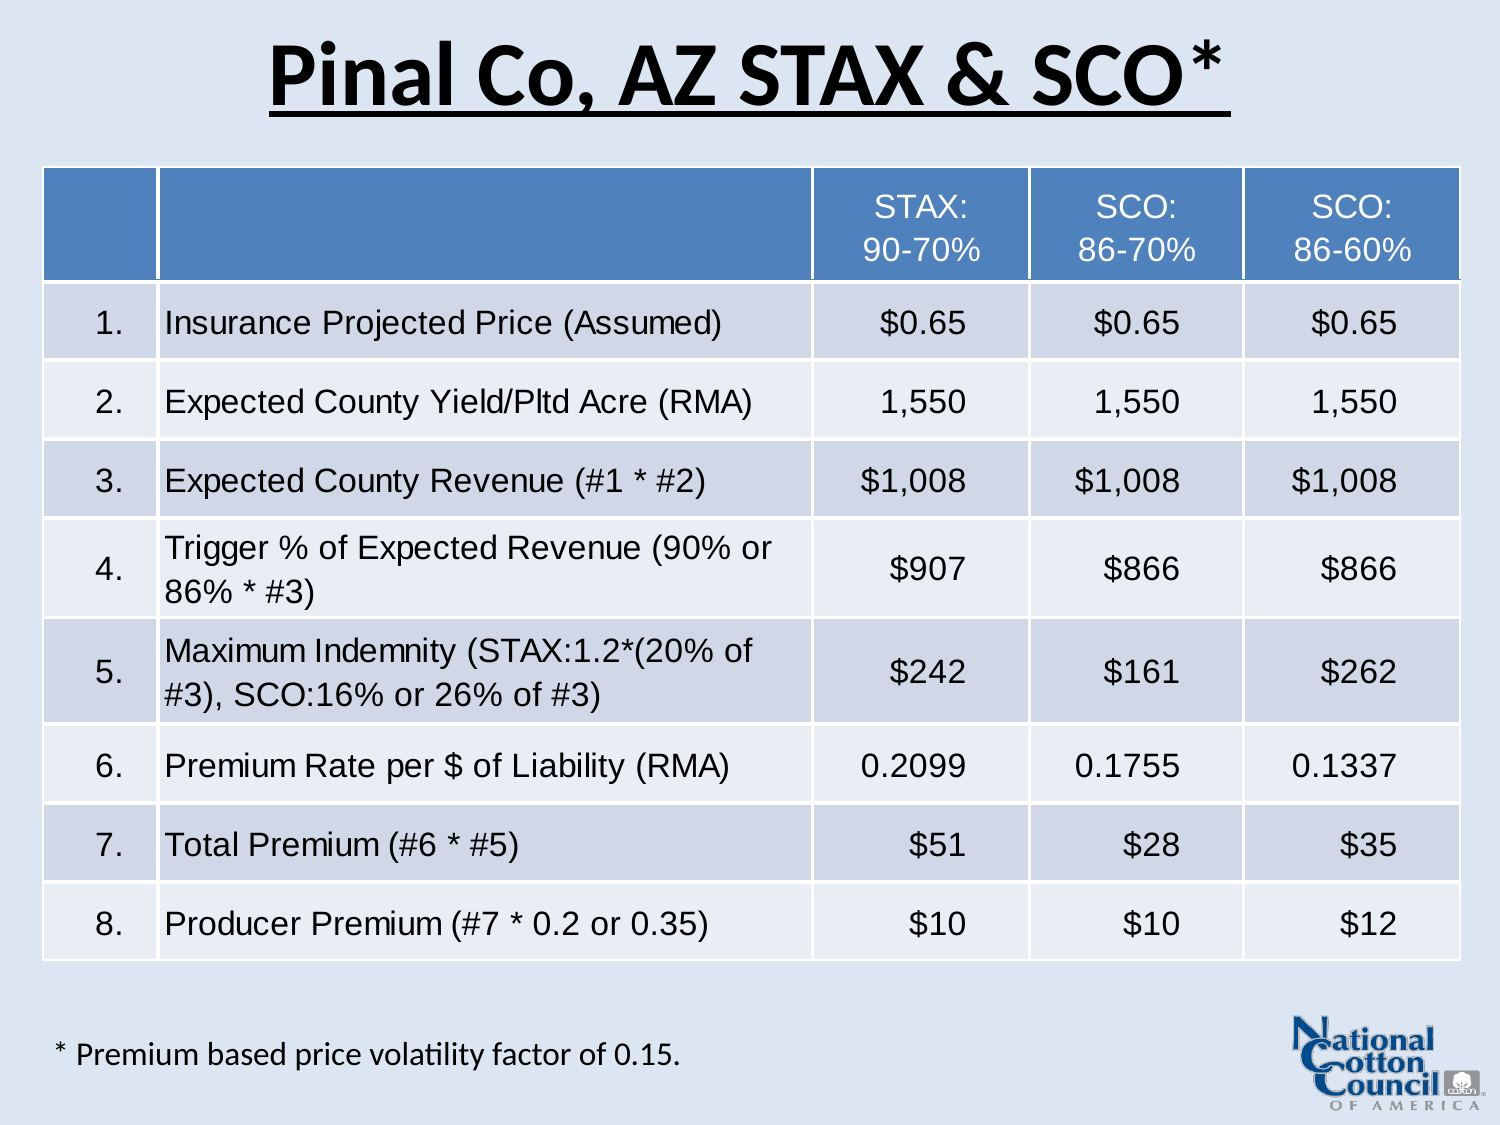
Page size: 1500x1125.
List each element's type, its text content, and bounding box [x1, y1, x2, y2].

picture [41, 166, 1463, 963]
text_box * Premium based price volatility factor of 0.15. [37, 1024, 1313, 1080]
picture [1287, 1012, 1488, 1113]
title Pinal Co, AZ STAX & SCO* [0, 12, 1500, 125]
